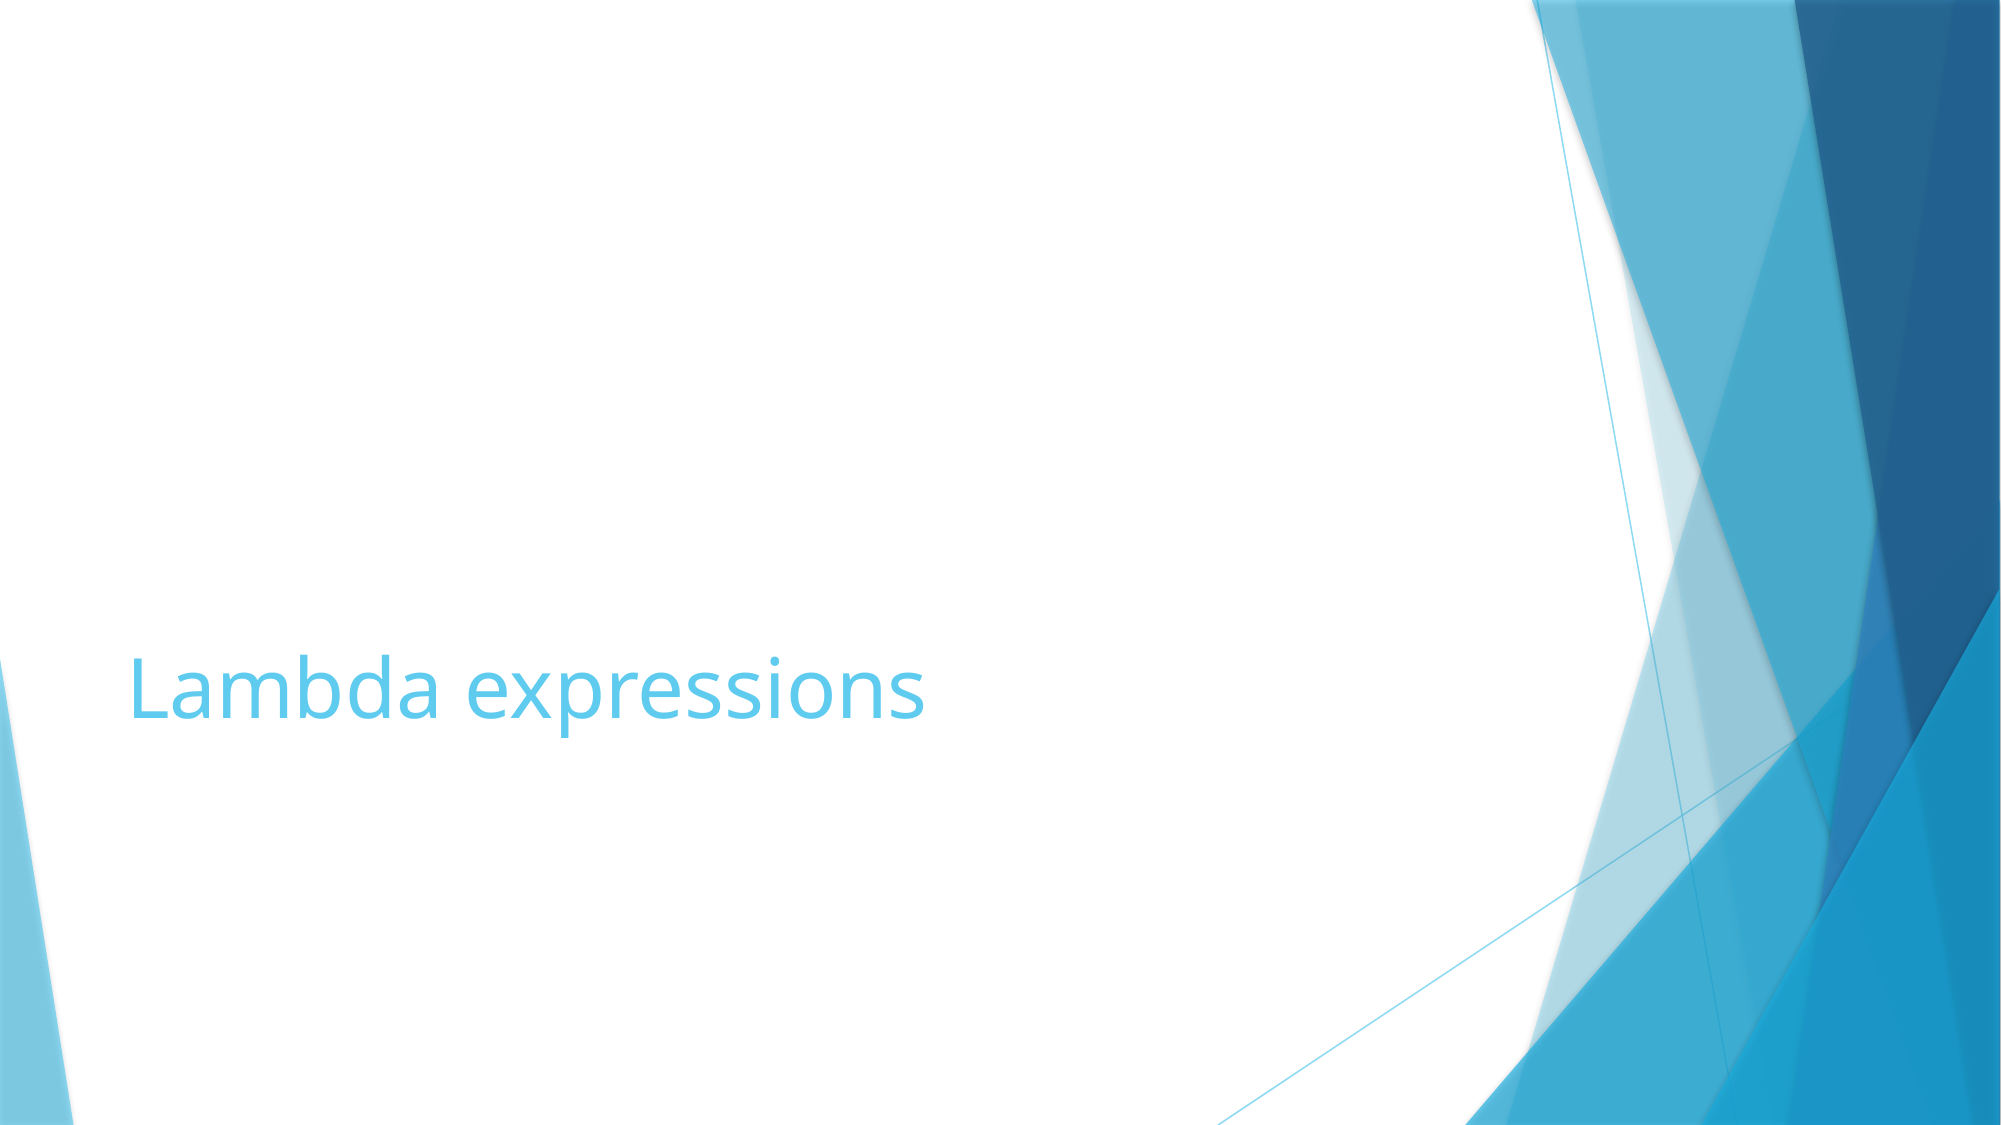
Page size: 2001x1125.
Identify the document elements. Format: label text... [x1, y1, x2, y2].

title Lambda expressions [111, 443, 1522, 743]
